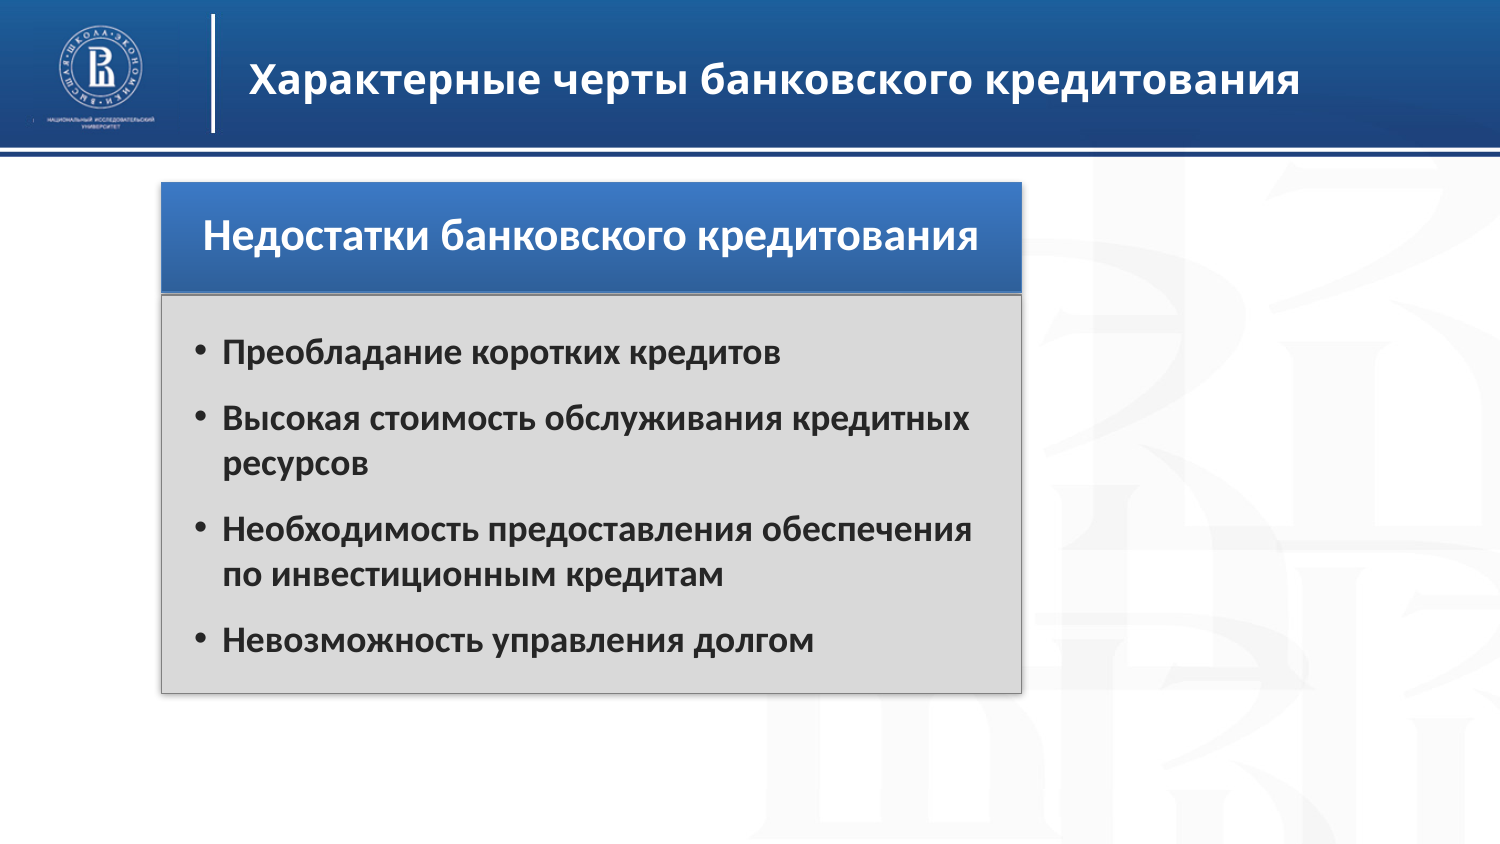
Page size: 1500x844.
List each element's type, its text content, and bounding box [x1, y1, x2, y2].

picture [0, 0, 1500, 844]
text_box Характерные черты банковского кредитования [234, 52, 1418, 104]
text_box [161, 294, 1022, 694]
text_box Недостатки банковского кредитования [161, 182, 1022, 293]
text_box Преобладание коротких кредитов Высокая стоимость обслуживания кредитных ресурсов Необходимость предоставления обеспечения по инвестиционным кредитам Невозможность управления долгом [179, 319, 1022, 668]
